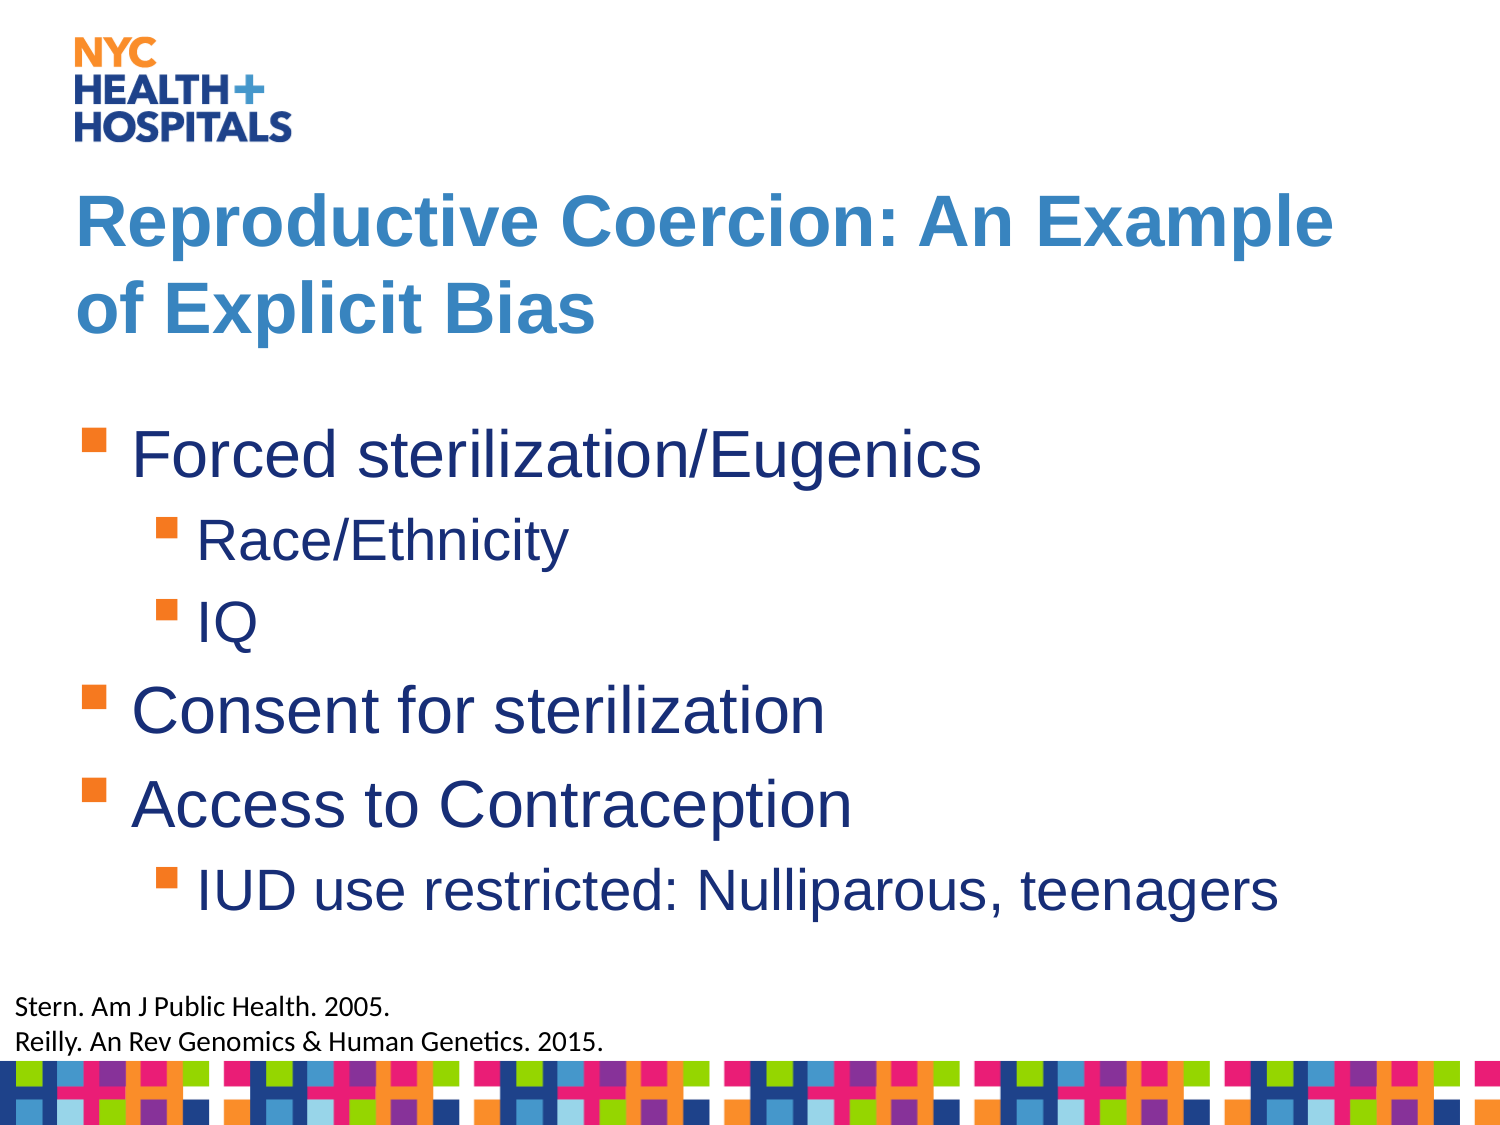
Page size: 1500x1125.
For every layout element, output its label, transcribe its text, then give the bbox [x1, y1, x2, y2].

title Reproductive Coercion: An Example of Explicit Bias [75, 166, 1425, 355]
picture [0, 0, 1500, 1125]
text_box Stern. Am J Public Health. 2005. Reilly. An Rev Genomics & Human Genetics. 2015. [0, 979, 990, 1065]
list Forced sterilization/Eugenics Race/Ethnicity IQ Consent for sterilization Access to Contraception IUD use restricted: Nulliparous, teenagers [75, 410, 1425, 988]
